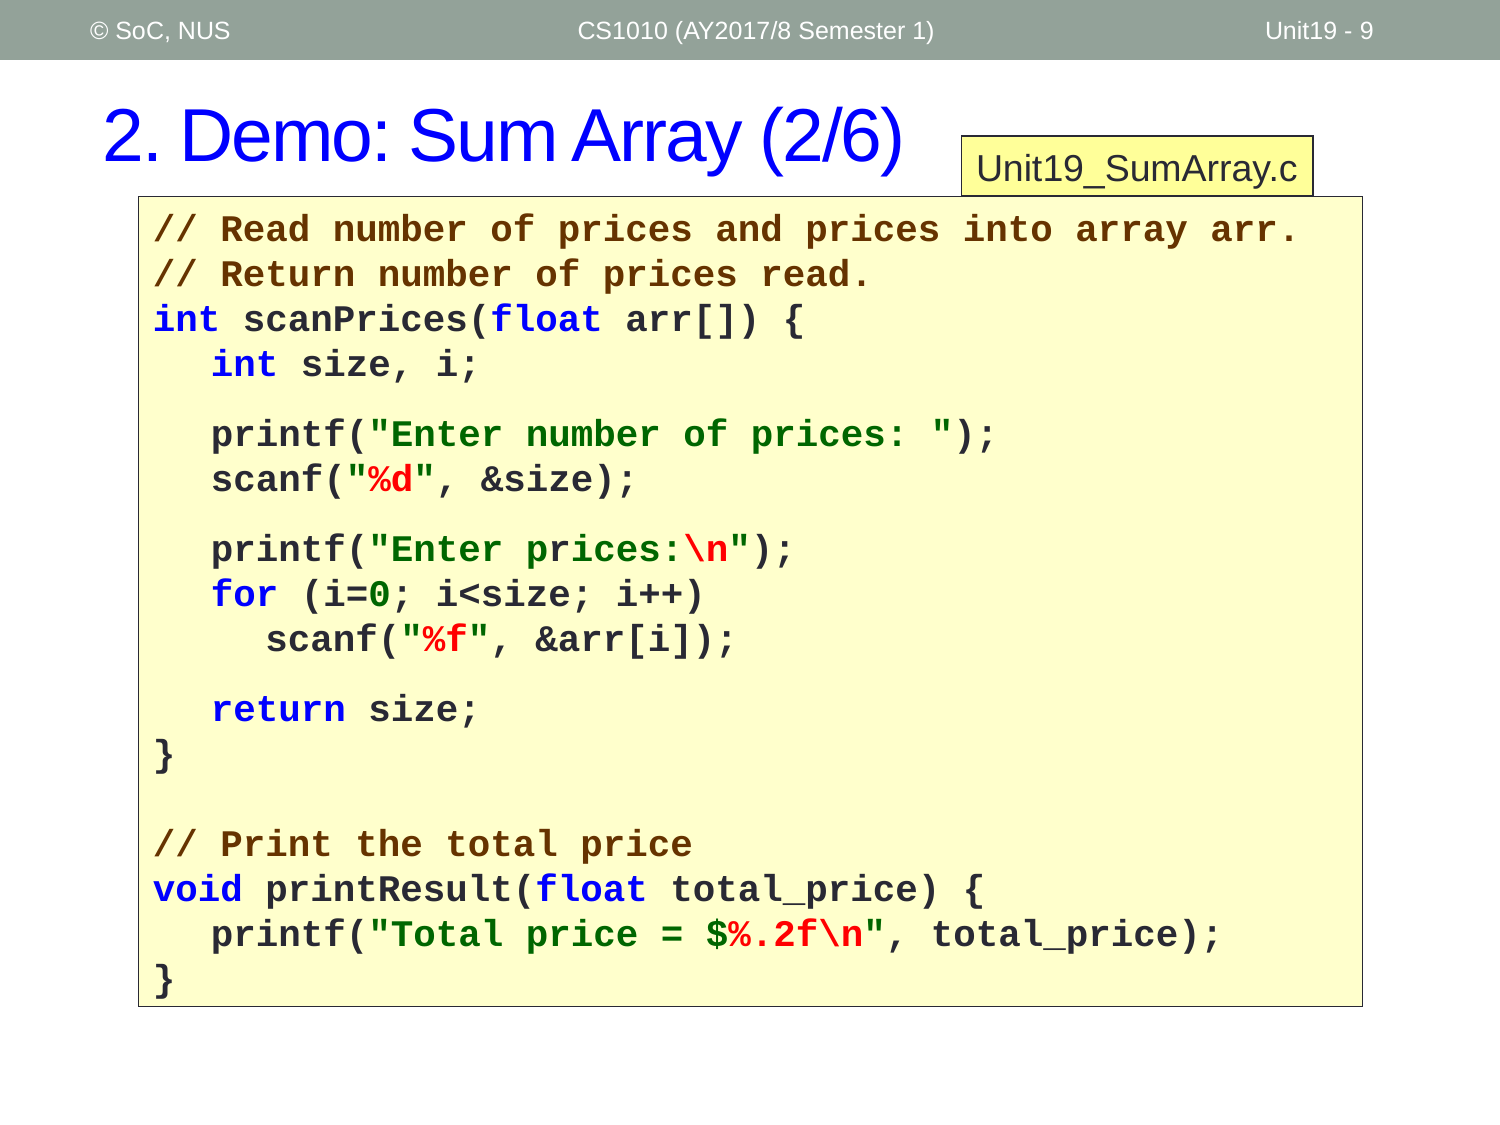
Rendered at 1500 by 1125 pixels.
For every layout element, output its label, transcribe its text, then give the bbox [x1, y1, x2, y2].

footer CS1010 (AY2017/8 Semester 1) [562, 3, 1238, 57]
text_box Unit19_SumArray.c [961, 136, 1313, 196]
slide_number Unit19 - 9 [1250, 3, 1425, 57]
title 2. Demo: Sum Array (2/6) [87, 62, 1463, 200]
text_box // Read number of prices and prices into array arr. // Return number of prices read. int scanPrices(float arr[]) { int size, i; printf("Enter number of prices: "); scanf("%d", &size); printf("Enter prices:\n"); for (i=0; i<size; i++) scanf("%f", &arr[i]); return size; } // Print the total price void printResult(float total_price) { printf("Total price = $%.2f\n", total_price); } [138, 196, 1363, 1007]
slide_number © SoC, NUS [75, 3, 550, 57]
